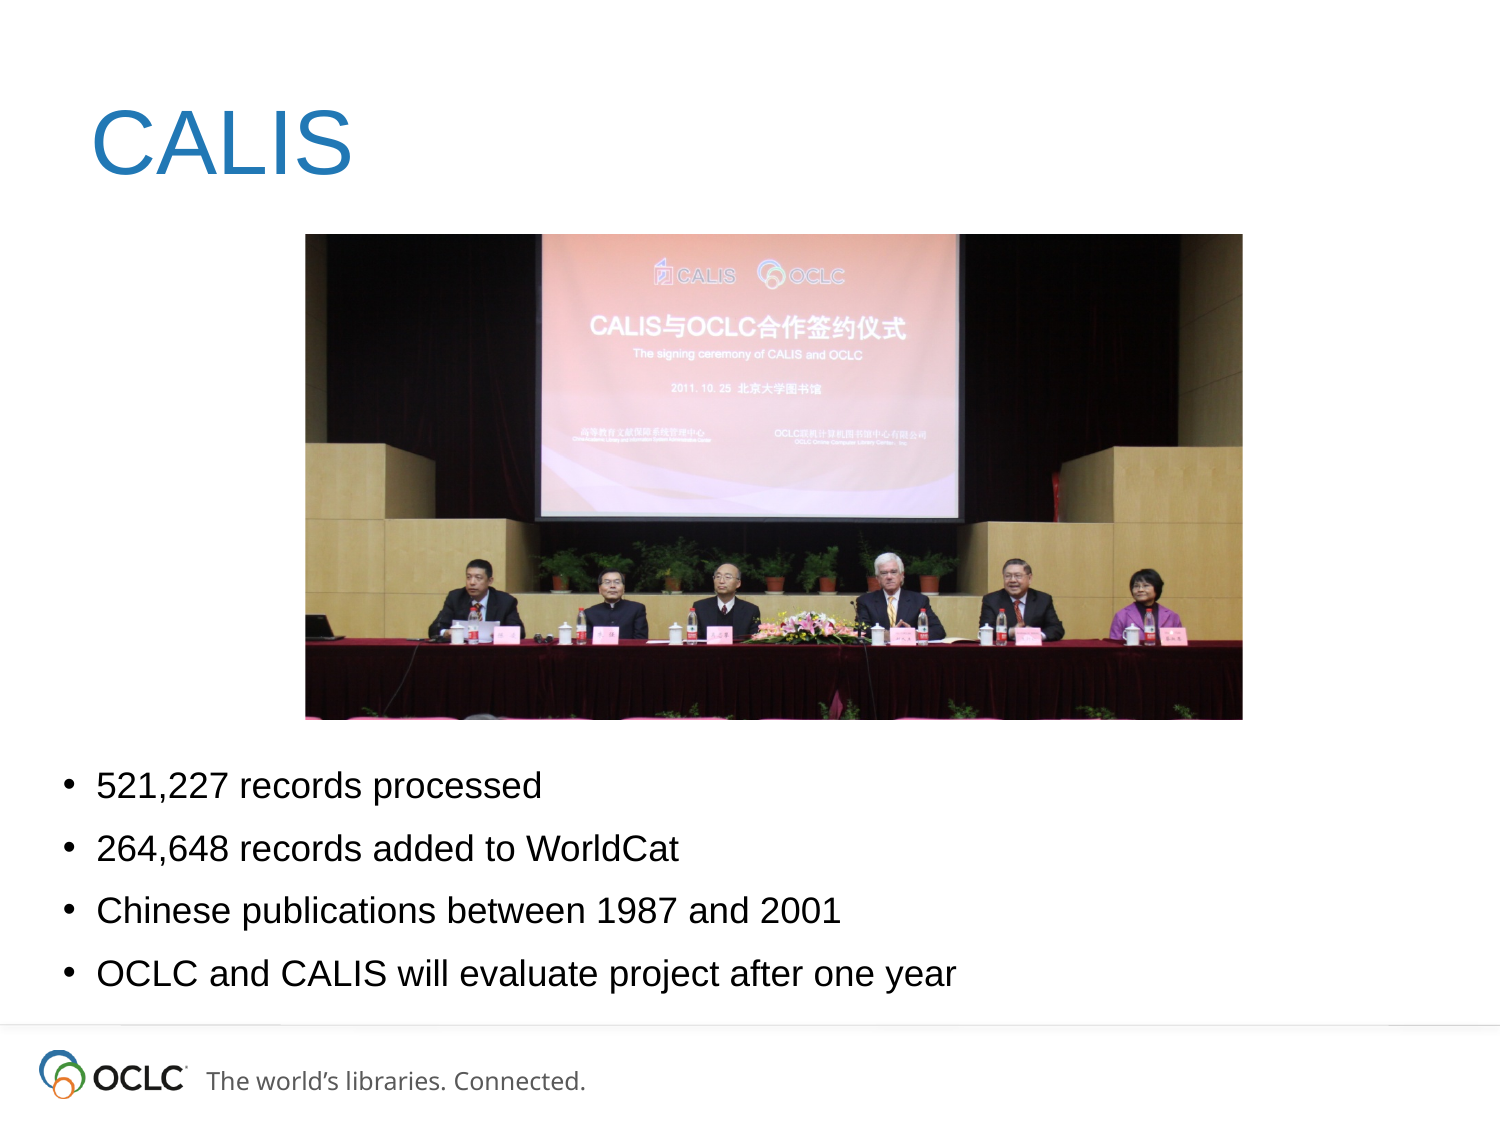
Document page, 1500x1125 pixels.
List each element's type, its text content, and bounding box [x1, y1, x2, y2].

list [305, 234, 1243, 720]
title CALIS [75, 62, 1425, 213]
text_box 521,227 records processed 264,648 records added to WorldCat Chinese publications between 1987 and 2001 OCLC and CALIS will evaluate project after one year [47, 749, 1398, 1003]
picture [39, 1049, 188, 1099]
